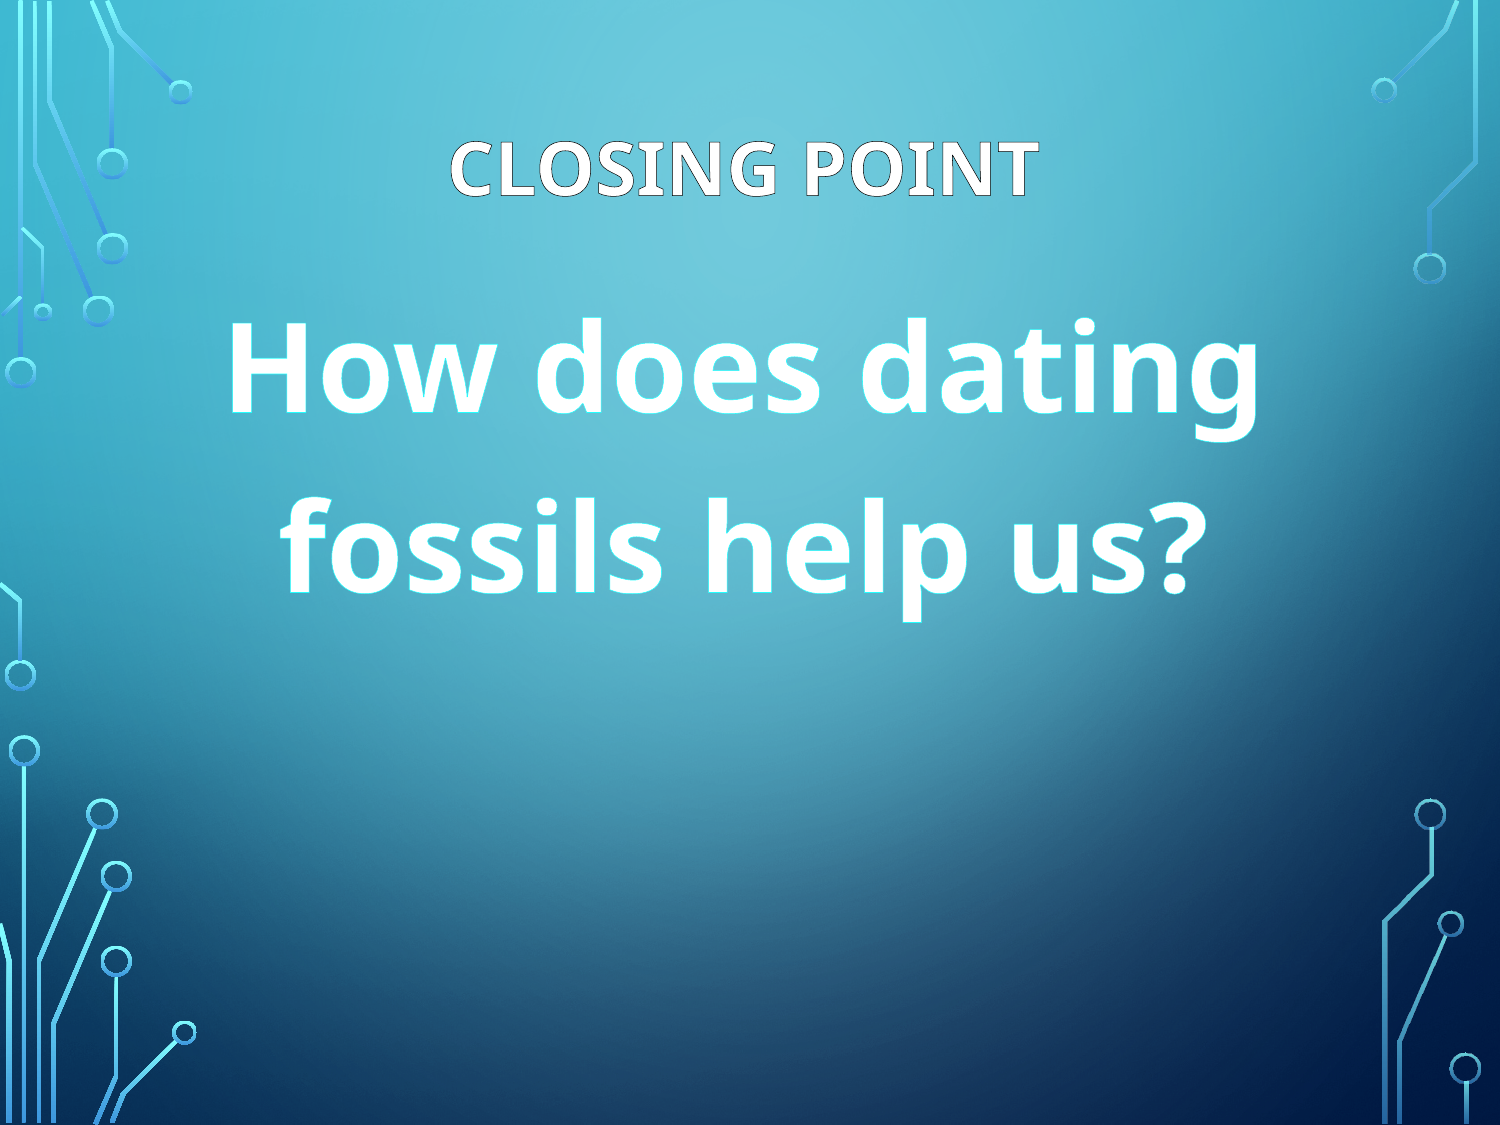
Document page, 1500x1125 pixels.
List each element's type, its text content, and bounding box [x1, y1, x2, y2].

title Closing Point [134, 50, 1354, 249]
list How does dating fossils help us? [24, 249, 1463, 915]
